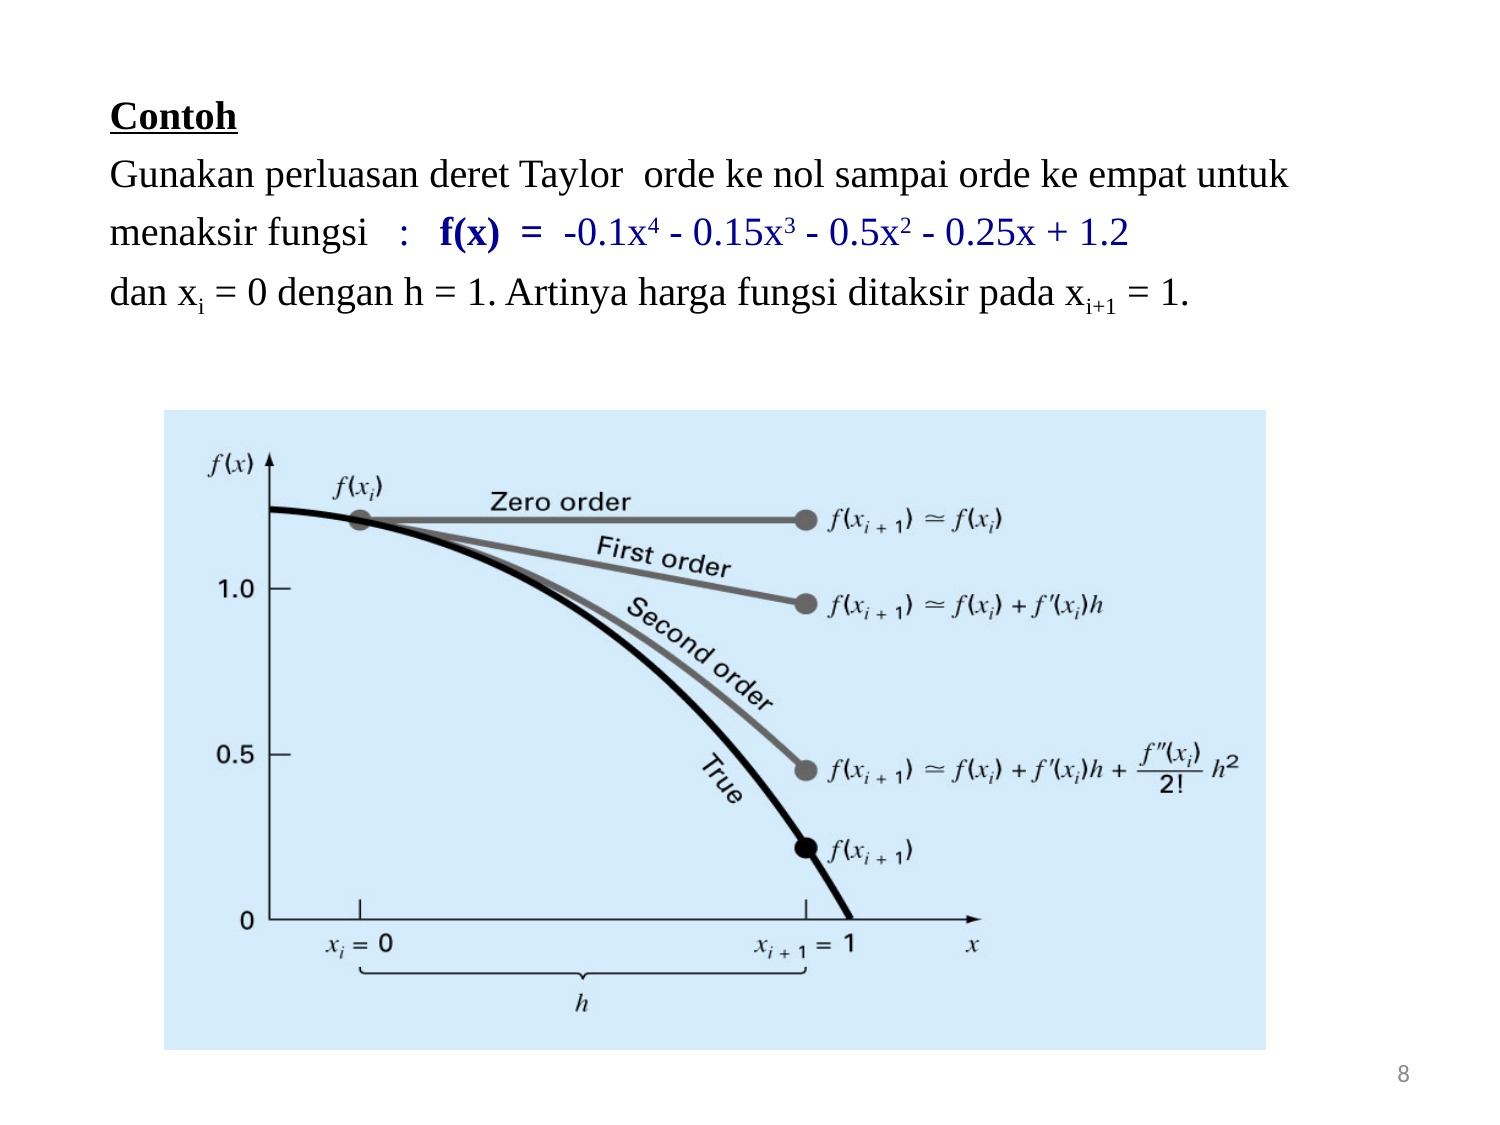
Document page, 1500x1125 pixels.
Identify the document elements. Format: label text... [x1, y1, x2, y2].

title Contoh Gunakan perluasan deret Taylor orde ke nol sampai orde ke empat untuk menaksir fungsi : f(x) = -0.1x4 - 0.15x3 - 0.5x2 - 0.25x + 1.2 dan xi = 0 dengan h = 1. Artinya harga fungsi ditaksir pada xi+1 = 1. [94, 71, 1442, 329]
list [163, 409, 1266, 1050]
slide_number 8 [1074, 1042, 1425, 1103]
